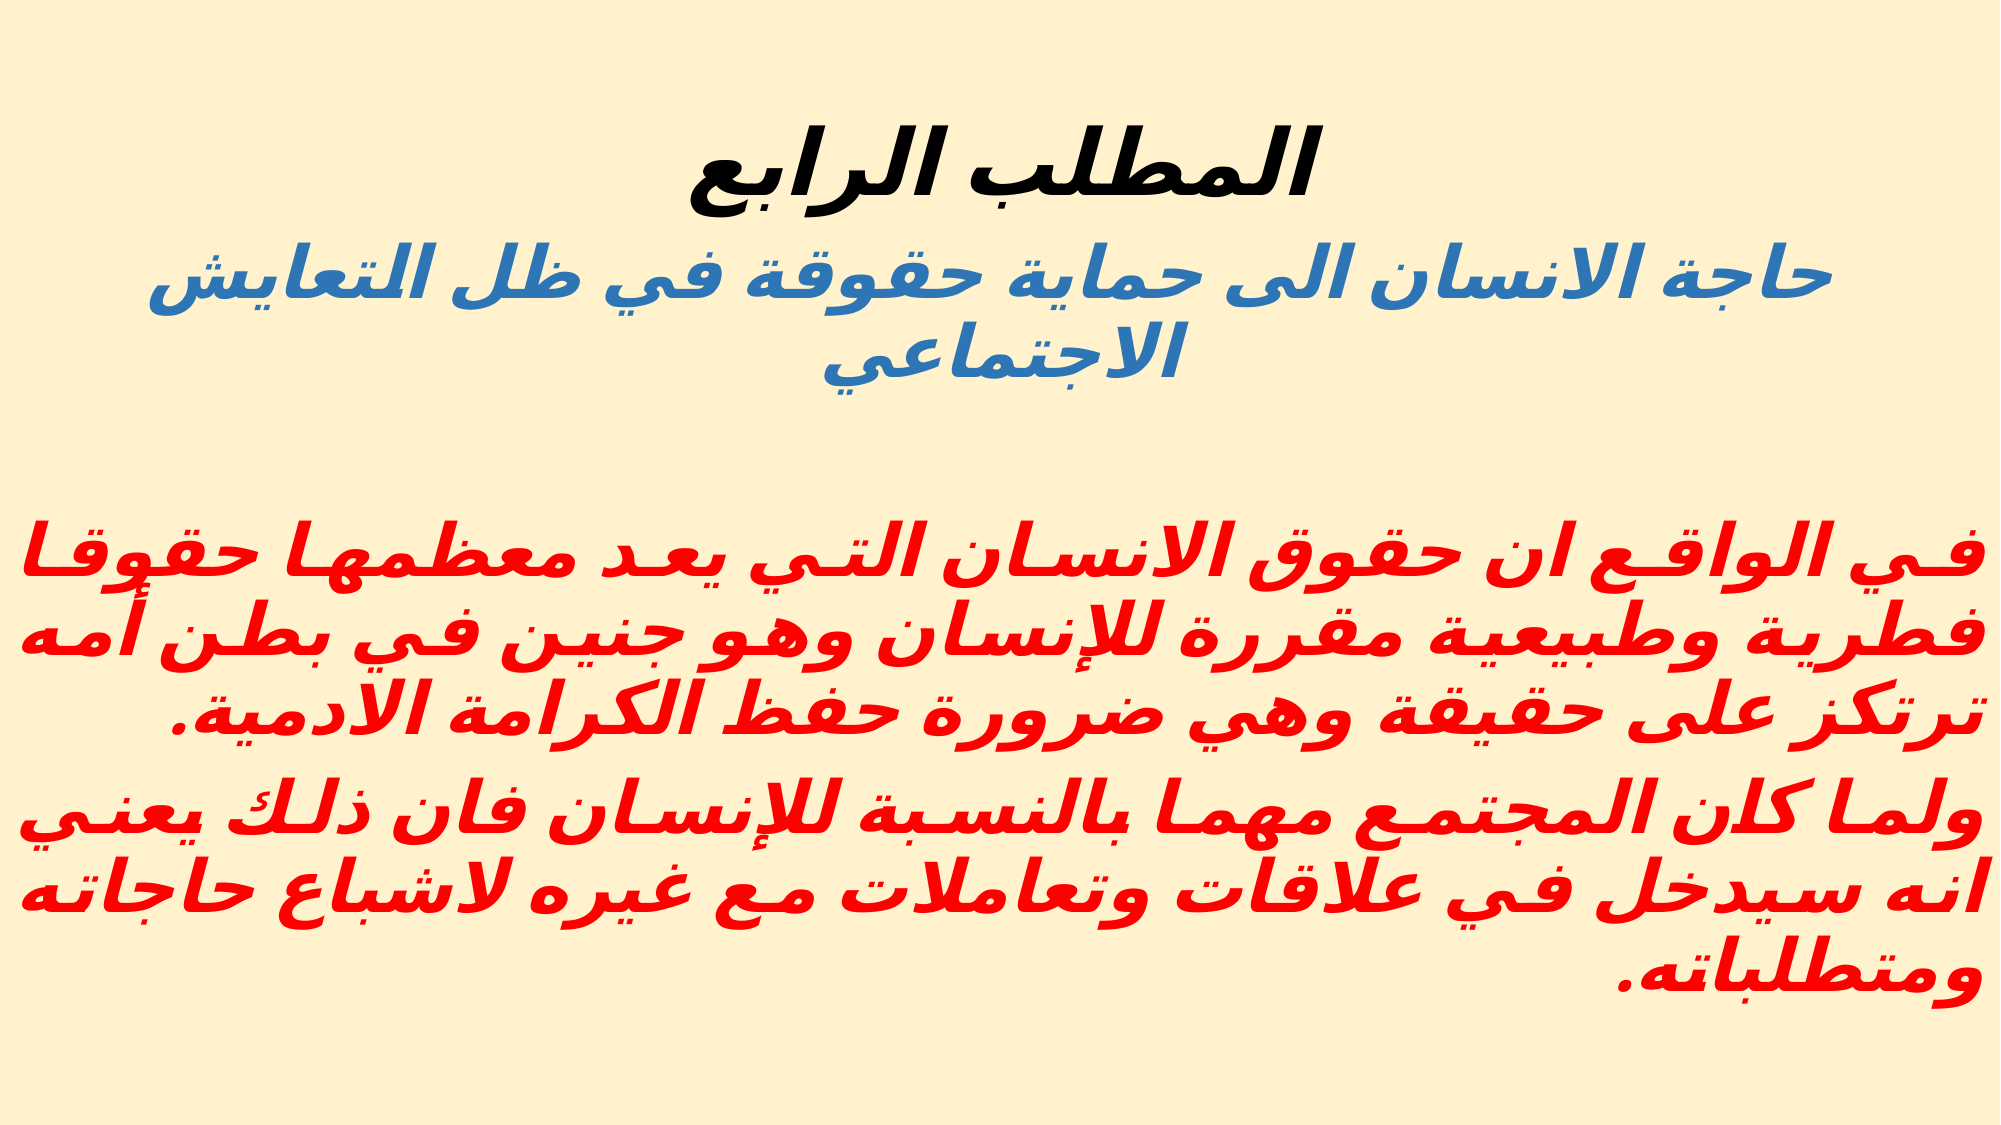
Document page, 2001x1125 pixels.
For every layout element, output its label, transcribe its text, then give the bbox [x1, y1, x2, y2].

list المطلب الرابع حاجة الانسان الى حماية حقوقة في ظل التعايش الاجتماعي في الواقع ان حقوق الانسان التي يعد معظمها حقوقا فطرية وطبيعية مقررة للإنسان وهو جنين في بطن أمه ترتكز على حقيقة وهي ضرورة حفظ الكرامة الادمية. ولما كان المجتمع مهما بالنسبة للإنسان فان ذلك يعني انه سيدخل في علاقات وتعاملات مع غيره لاشباع حاجاته ومتطلباته. [0, 0, 2000, 1125]
